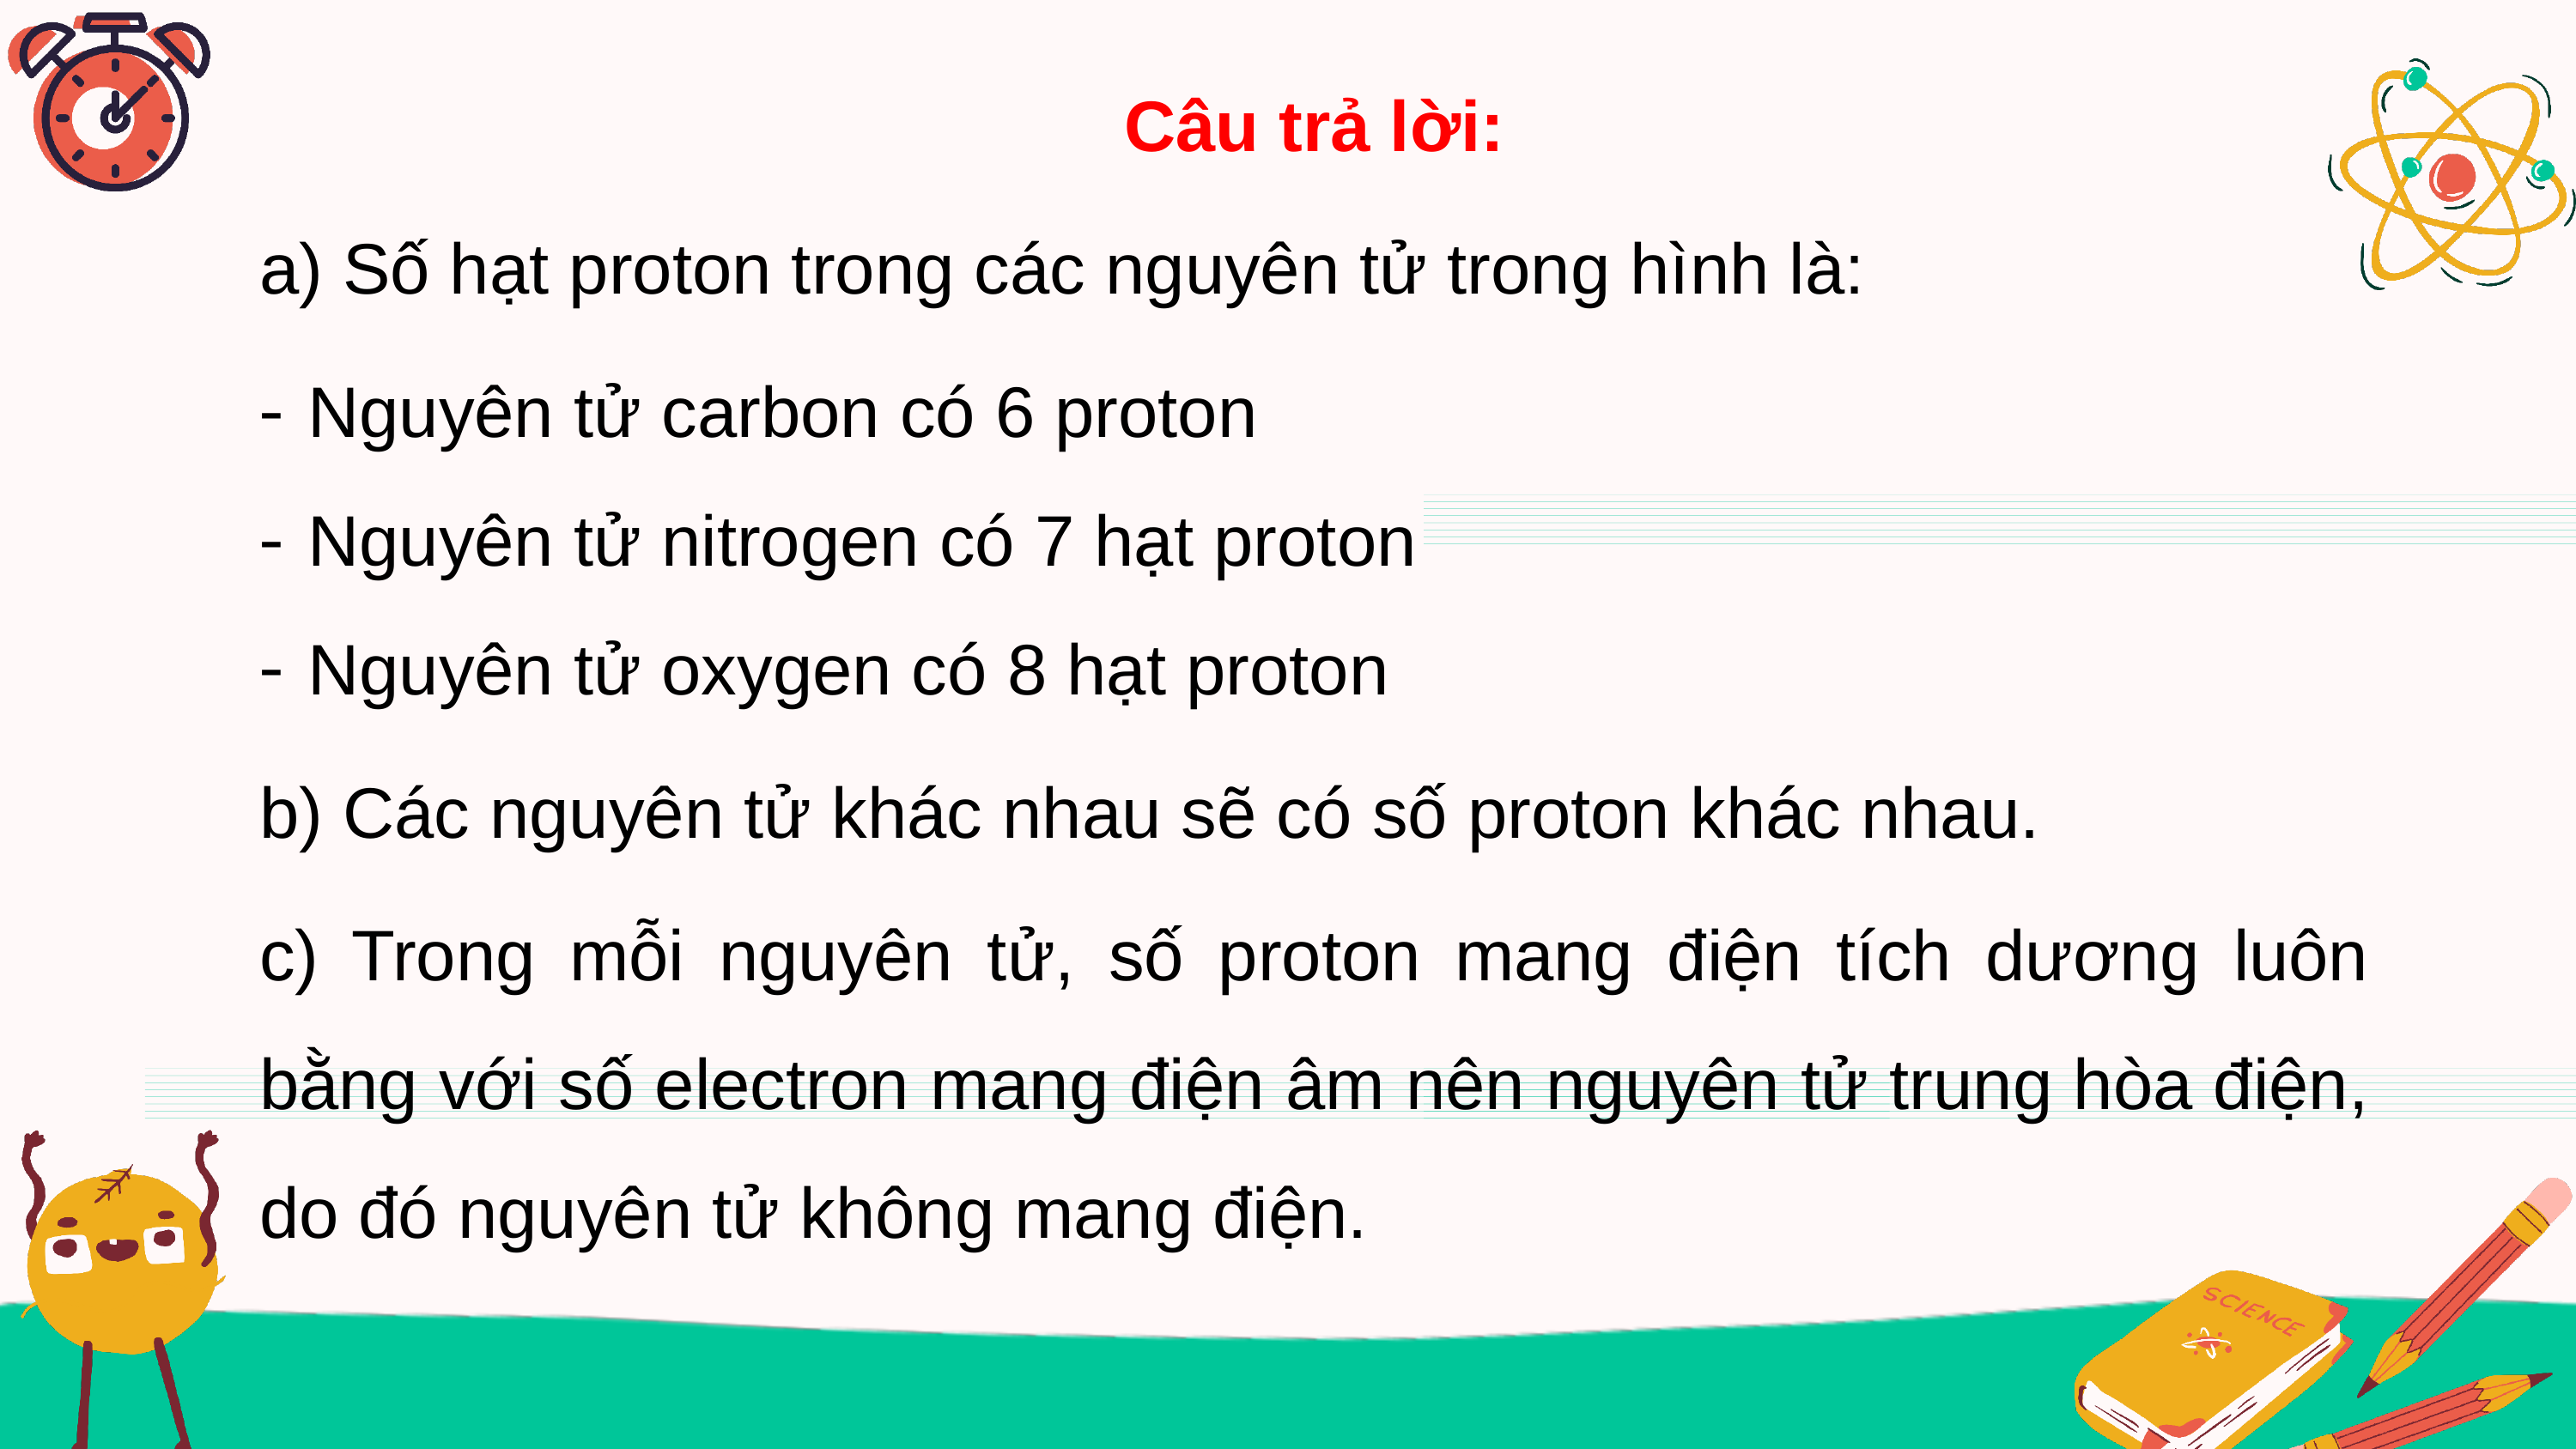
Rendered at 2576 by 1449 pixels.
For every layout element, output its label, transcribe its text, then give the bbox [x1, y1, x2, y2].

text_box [1423, 1068, 2432, 1251]
picture [0, 0, 258, 252]
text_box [144, 1068, 1153, 1251]
picture [0, 1129, 2576, 1449]
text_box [1423, 494, 2432, 676]
picture [2328, 58, 2576, 290]
text_box Câu trả lời: a) Số hạt proton trong các nguyên tử trong hình là: Nguyên tử carbon có 6 proton Nguyên tử nitrogen có 7 hạt proton Nguyên tử oxygen có 8 hạt proton b) Các nguyên tử khác nhau sẽ có số proton khác nhau. c) Trong mỗi nguyên tử, số proton mang điện tích dương luôn bằng với số electron mang điện âm nên nguyên tử trung hòa điện, do đó nguyên tử không mang điện. [246, 30, 2383, 1231]
